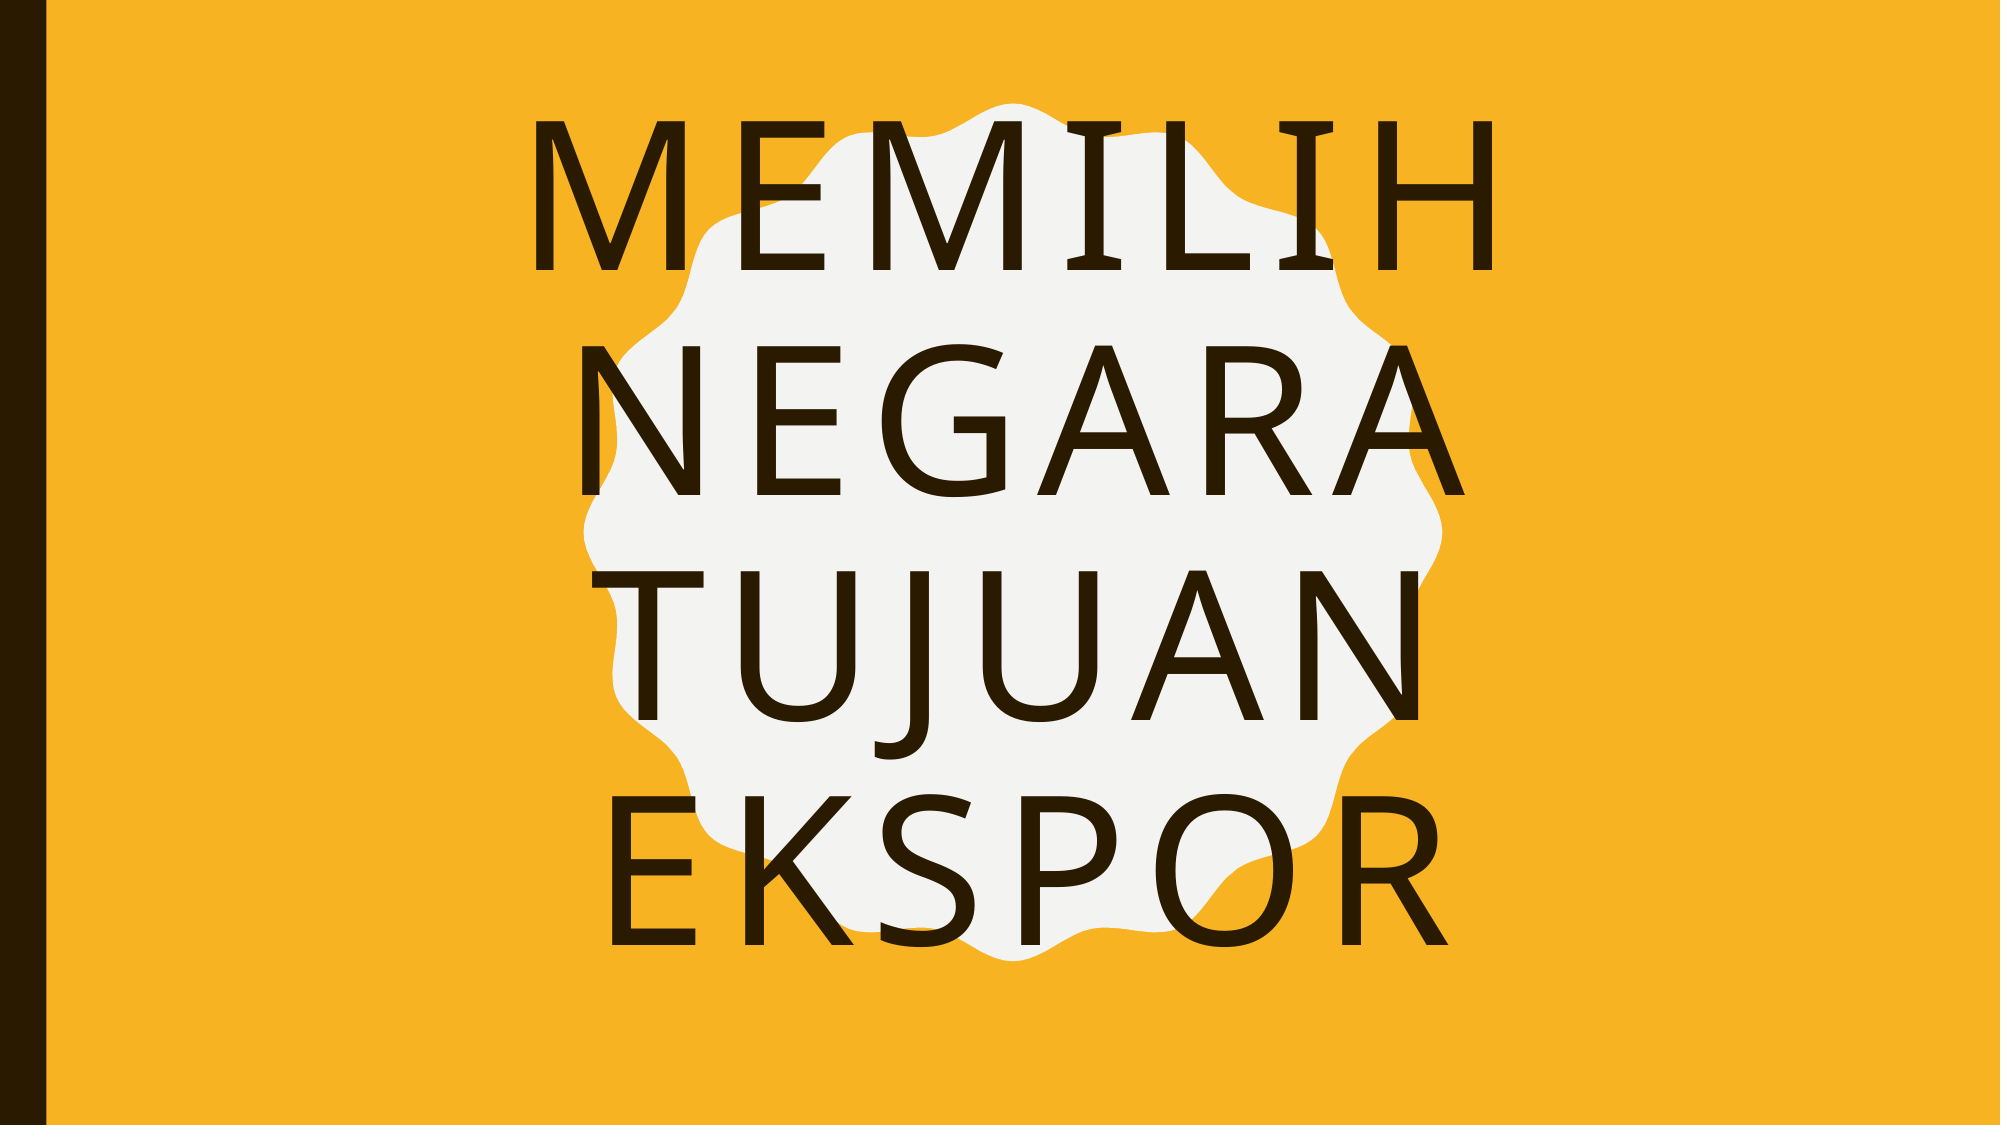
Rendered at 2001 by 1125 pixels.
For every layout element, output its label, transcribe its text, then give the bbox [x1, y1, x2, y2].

title Memilih Negara Tujuan Ekspor [176, 180, 1870, 902]
